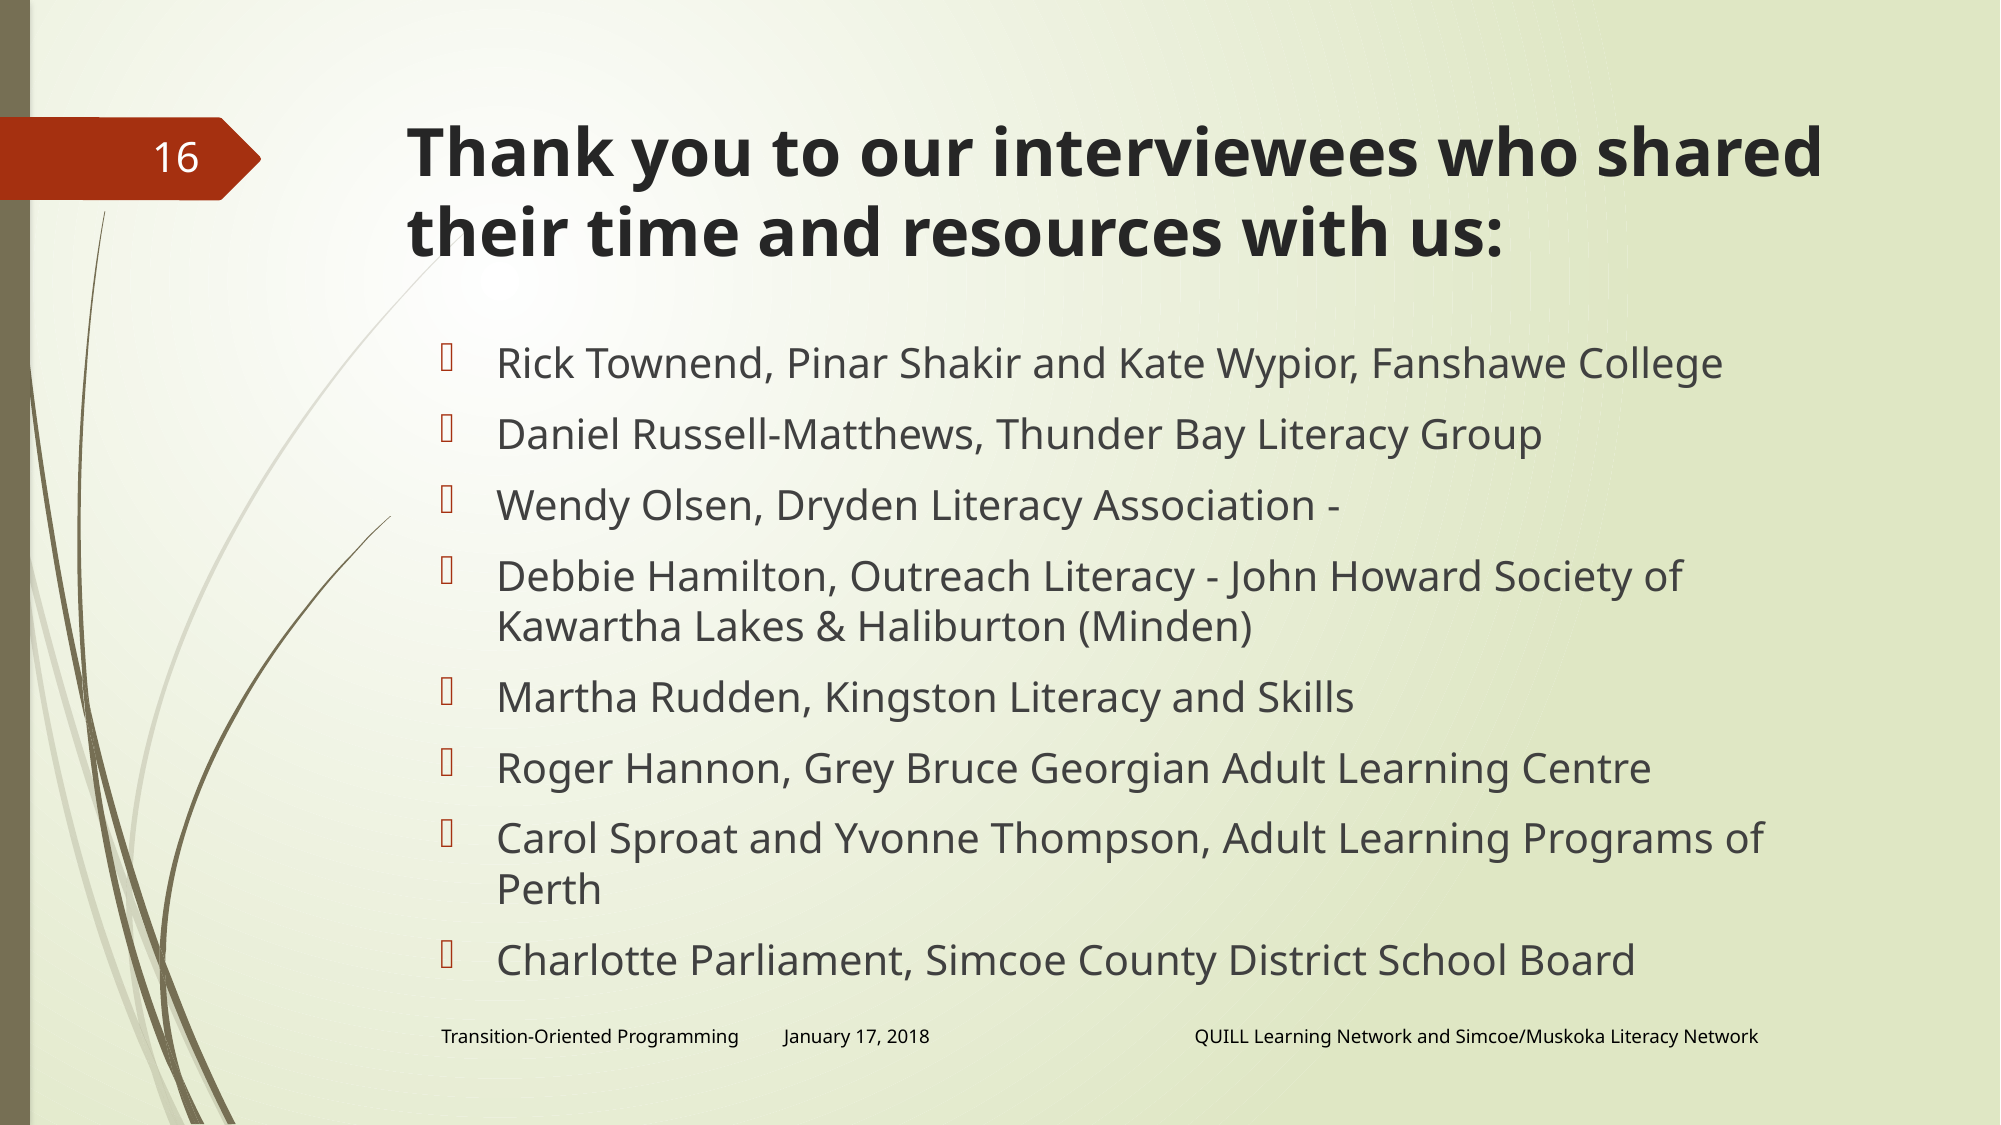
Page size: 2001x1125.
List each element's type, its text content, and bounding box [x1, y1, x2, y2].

slide_number 16 [87, 129, 216, 190]
title Thank you to our interviewees who shared their time and resources with us: [391, 102, 1888, 286]
list Rick Townend, Pinar Shakir and Kate Wypior, Fanshawe College Daniel Russell-Matthews, Thunder Bay Literacy Group Wendy Olsen, Dryden Literacy Association - Debbie Hamilton, Outreach Literacy - John Howard Society of Kawartha Lakes & Haliburton (Minden) Martha Rudden, Kingston Literacy and Skills Roger Hannon, Grey Bruce Georgian Adult Learning Centre Carol Sproat and Yvonne Thompson, Adult Learning Programs of Perth Charlotte Parliament, Simcoe County District School Board [424, 329, 1888, 1000]
footer Transition-Oriented Programming January 17, 2018 QUILL Learning Network and Simcoe/Muskoka Literacy Network [424, 1006, 1810, 1067]
